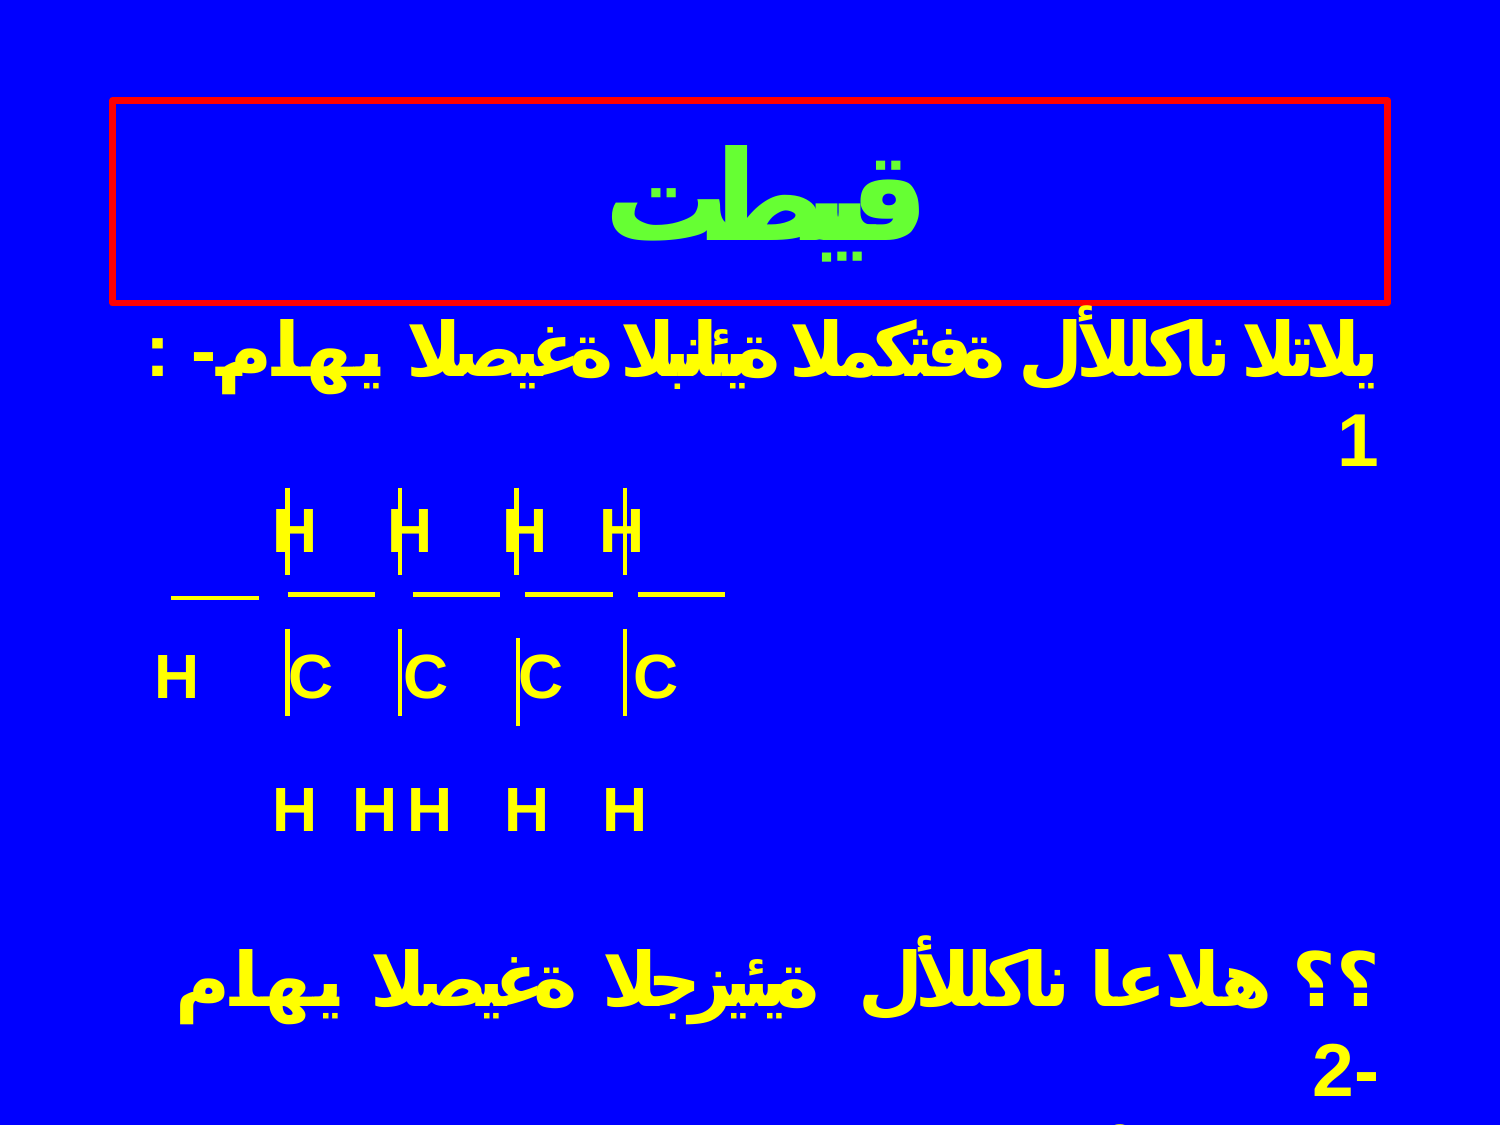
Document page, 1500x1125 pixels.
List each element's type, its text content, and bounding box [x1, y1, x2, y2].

title قيبطت [112, 100, 1388, 304]
text_box : يلاتلا ناكللأل ةفثكملا ةيئانبلا ةغيصلا يهام-1 H H H H H C C C C H H H H H ؟؟ هلاعا ناكللأل ةيئيزجلا ةغيصلا يهام -2 ؟؟ ناكللأا هذه مسا وهام -3 Timberlake LecturePLUS 15 [130, 289, 1381, 1125]
